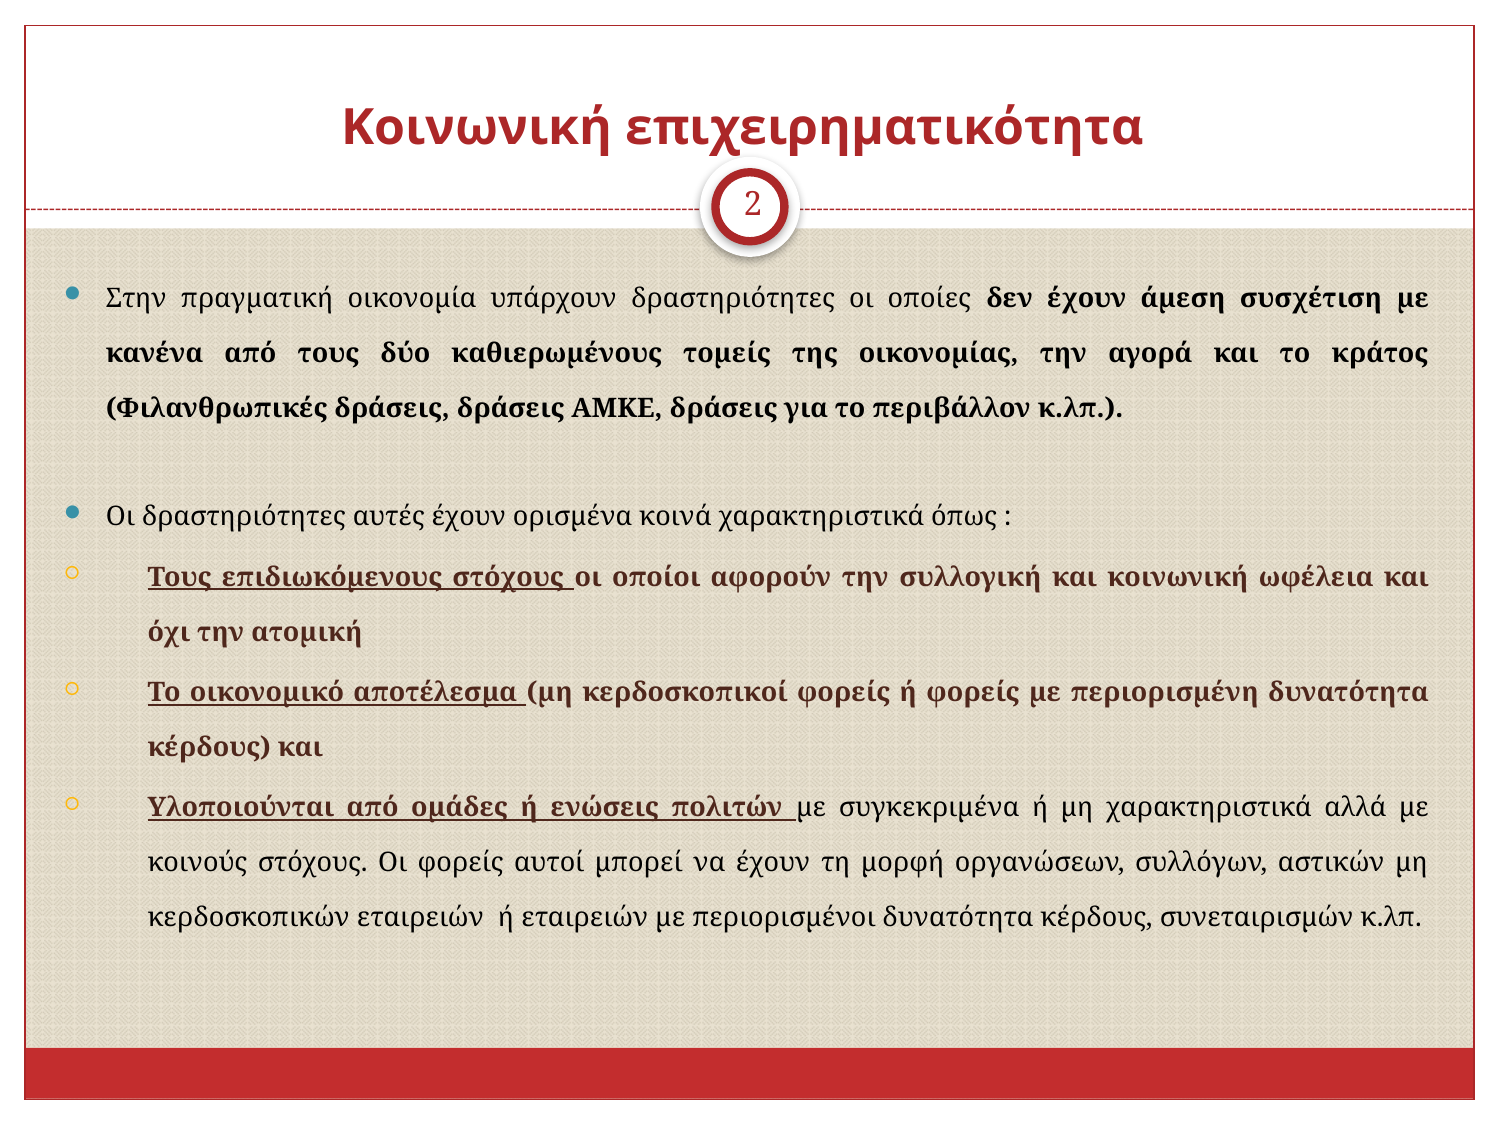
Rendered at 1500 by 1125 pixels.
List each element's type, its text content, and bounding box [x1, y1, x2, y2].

list Στην πραγματική οικονομία υπάρχουν δραστηριότητες οι οποίες δεν έχουν άμεση συσχέτιση με κανένα από τους δύο καθιερωμένους τομείς της οικονομίας, την αγορά και το κράτος (Φιλανθρωπικές δράσεις, δράσεις ΑΜΚΕ, δράσεις για το περιβάλλον κ.λπ.). Οι δραστηριότητες αυτές έχουν ορισμένα κοινά χαρακτηριστικά όπως : Τους επιδιωκόμενους στόχους οι οποίοι αφορούν την συλλογική και κοινωνική ωφέλεια και όχι την ατομική Το οικονομικό αποτέλεσμα (μη κερδοσκοπικοί φορείς ή φορείς με περιορισμένη δυνατότητα κέρδους) και Υλοποιούνται από ομάδες ή ενώσεις πολιτών με συγκεκριμένα ή μη χαρακτηριστικά αλλά με κοινούς στόχους. Οι φορείς αυτοί μπορεί να έχουν τη μορφή οργανώσεων, συλλόγων, αστικών μη κερδοσκοπικών εταιρειών ή εταιρειών με περιορισμένοι δυνατότητα κέρδους, συνεταιρισμών κ.λπ. [49, 250, 1445, 1001]
slide_number 2 [715, 168, 791, 241]
title Κοινωνική επιχειρηματικότητα [49, 37, 1450, 162]
